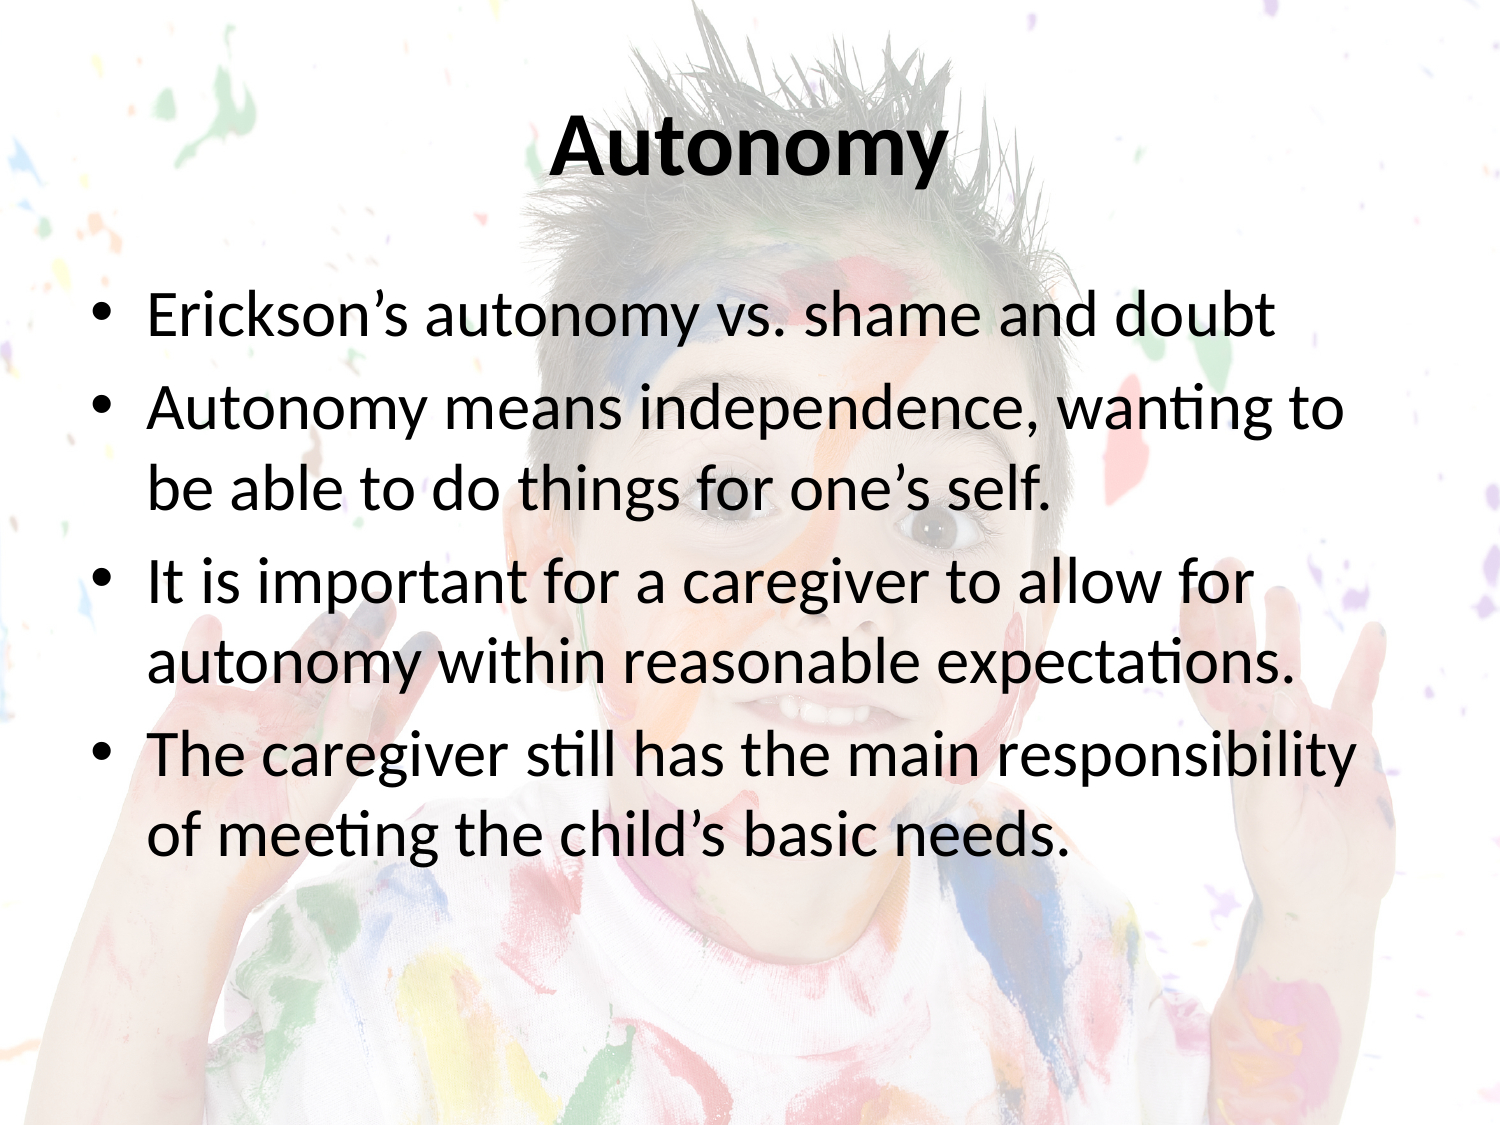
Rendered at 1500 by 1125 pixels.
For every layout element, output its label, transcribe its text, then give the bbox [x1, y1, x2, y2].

list Erickson’s autonomy vs. shame and doubt Autonomy means independence, wanting to be able to do things for one’s self. It is important for a caregiver to allow for autonomy within reasonable expectations. The caregiver still has the main responsibility of meeting the child’s basic needs. [75, 262, 1425, 1005]
title Autonomy [75, 45, 1425, 233]
